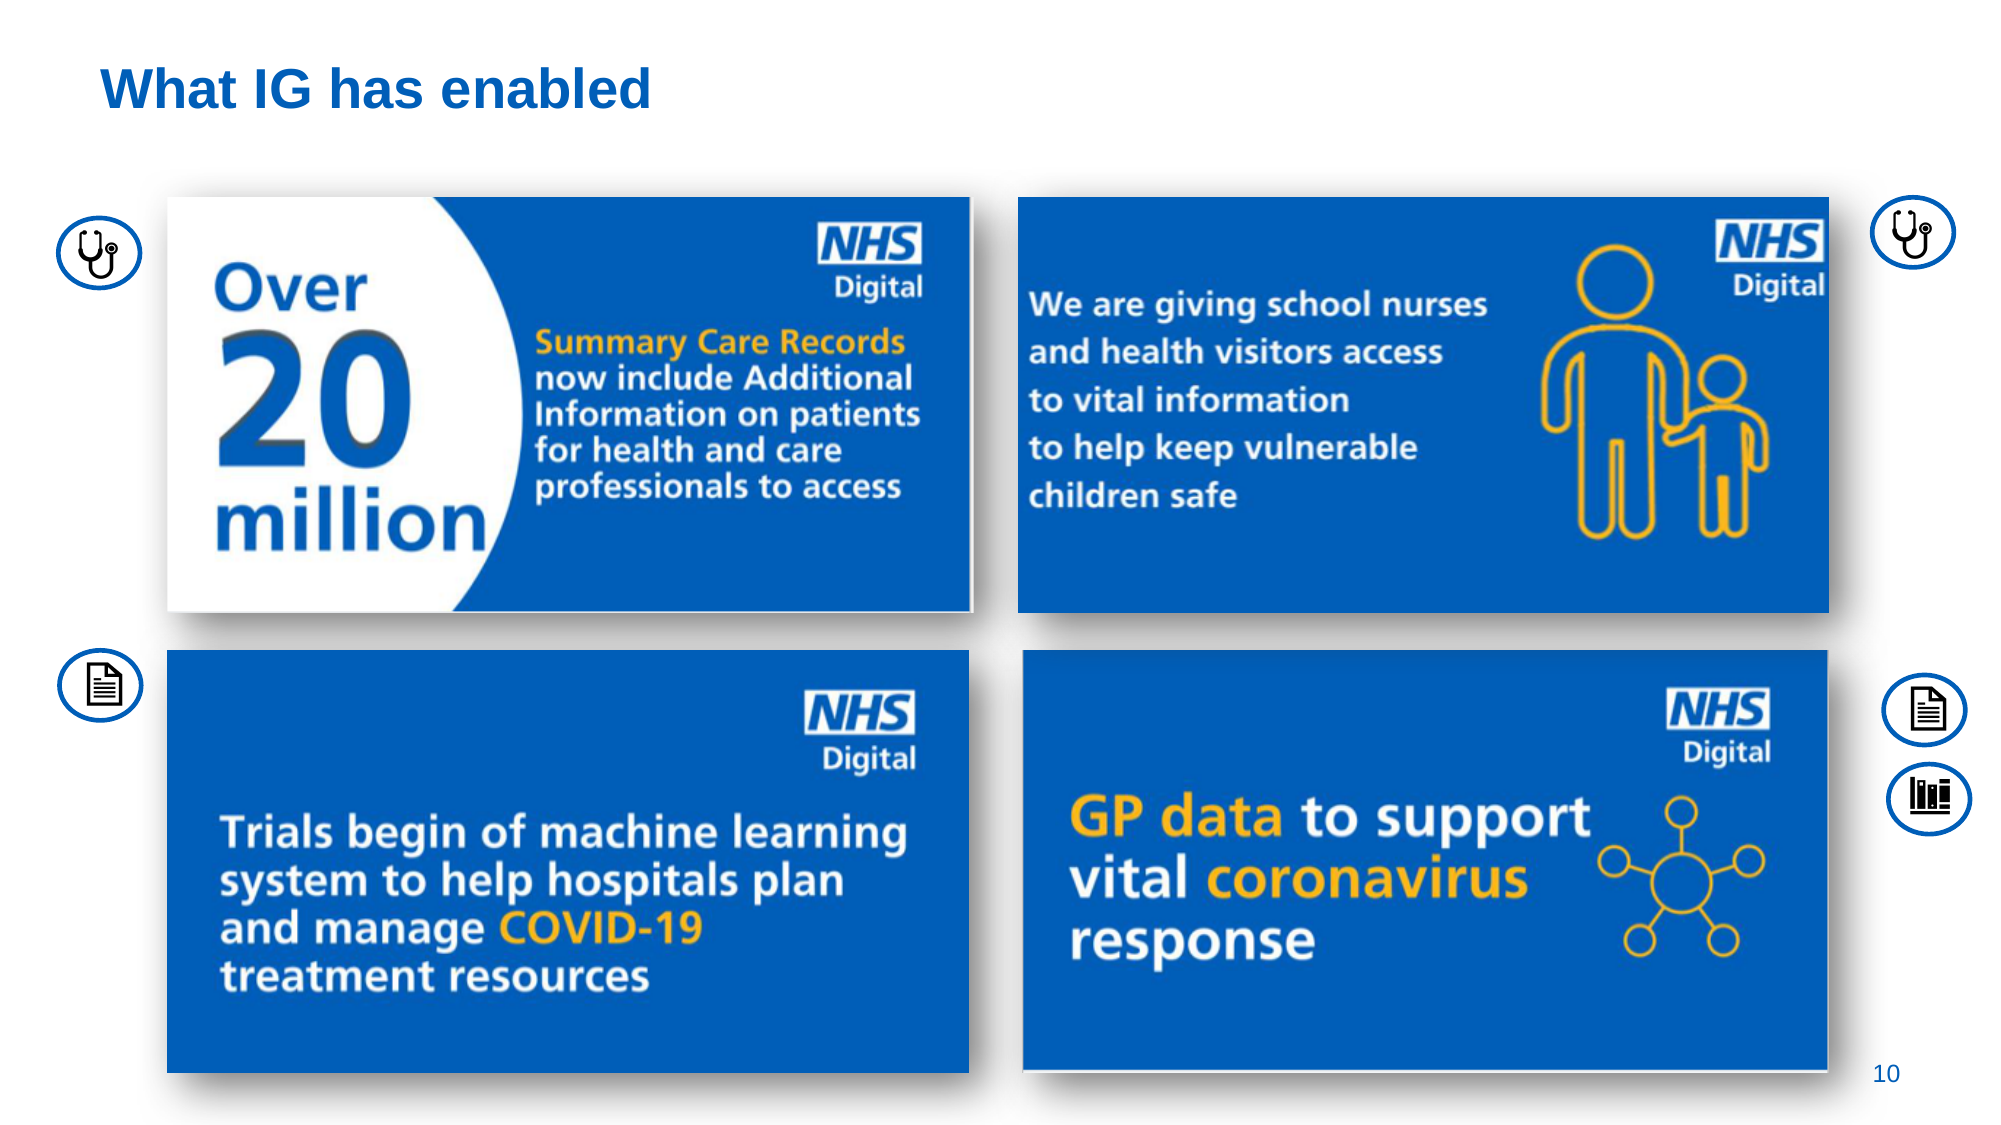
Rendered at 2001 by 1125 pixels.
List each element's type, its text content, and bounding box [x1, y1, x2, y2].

title What IG has enabled [100, 52, 1901, 195]
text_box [1888, 764, 1971, 835]
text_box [59, 650, 142, 721]
picture [1022, 650, 1829, 1073]
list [167, 197, 974, 614]
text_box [1883, 674, 1966, 746]
picture [167, 650, 969, 1073]
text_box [58, 217, 140, 288]
slide_number 10 [1870, 1055, 1901, 1091]
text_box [1872, 197, 1954, 268]
picture [1018, 197, 1829, 614]
